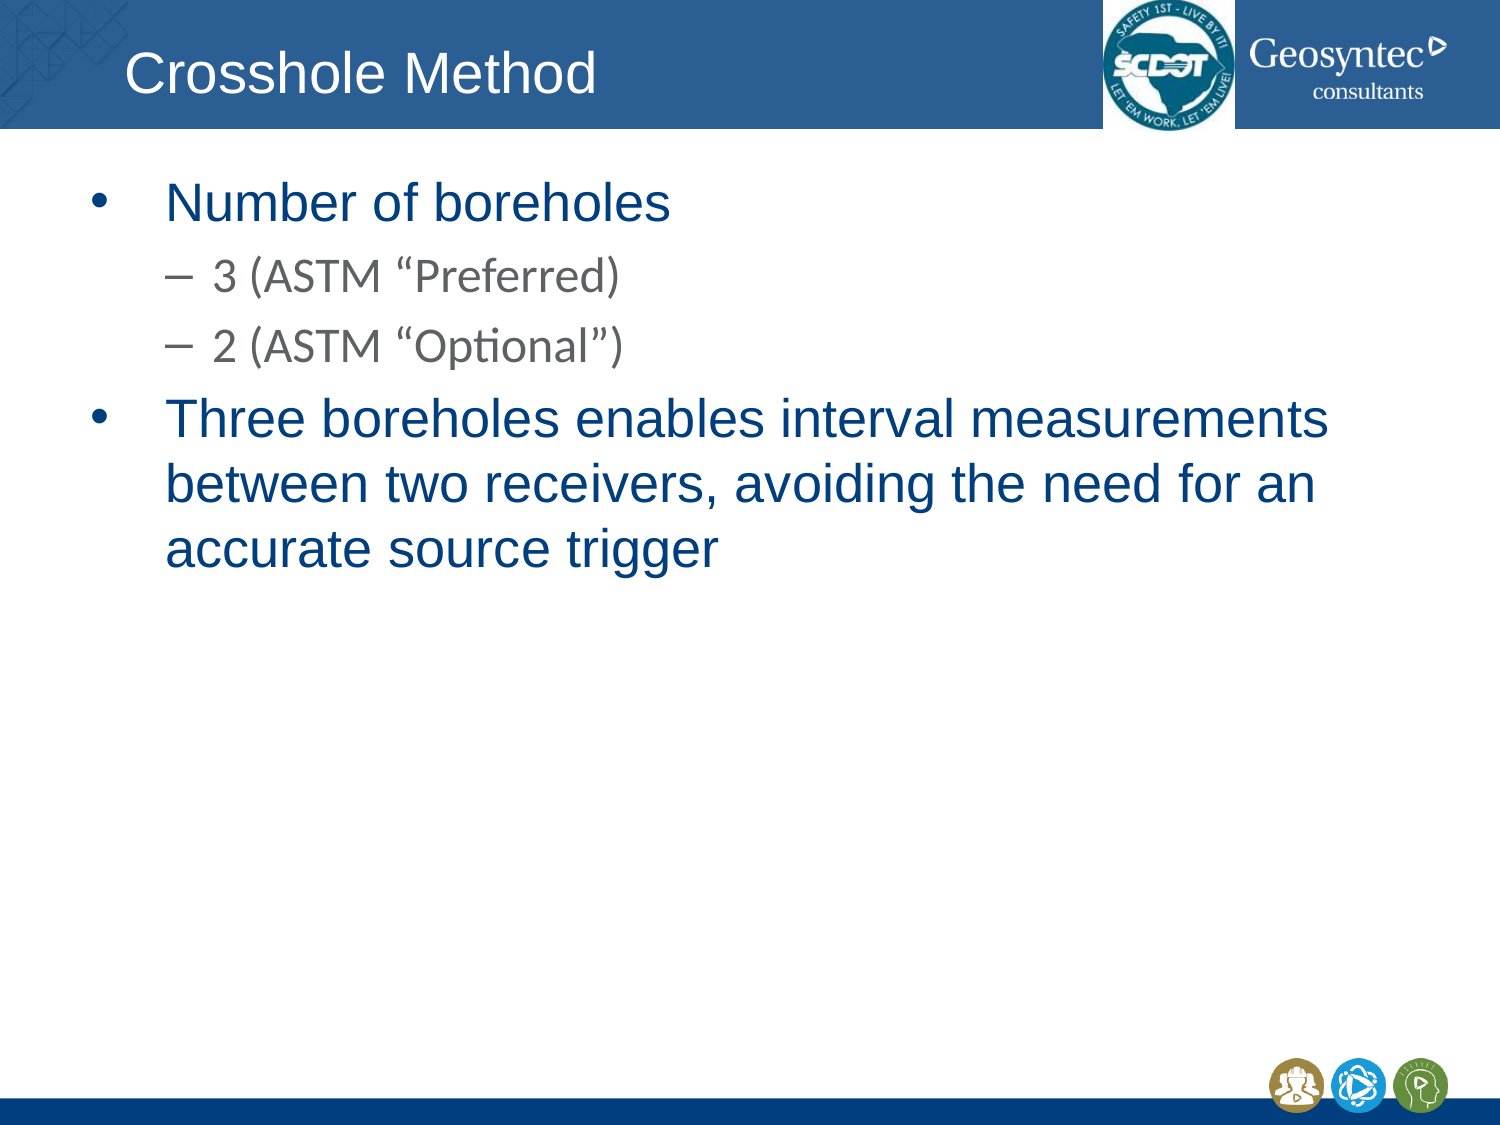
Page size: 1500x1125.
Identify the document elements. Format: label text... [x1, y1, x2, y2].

title Crosshole Method [109, 28, 1125, 116]
picture [1331, 1058, 1386, 1113]
picture [1269, 1058, 1324, 1113]
list Number of boreholes 3 (ASTM “Preferred) 2 (ASTM “Optional”) Three boreholes enables interval measurements between two receivers, avoiding the need for an accurate source trigger [75, 160, 1425, 1005]
picture [1103, 0, 1235, 131]
picture [1393, 1058, 1448, 1113]
picture [1250, 36, 1447, 99]
